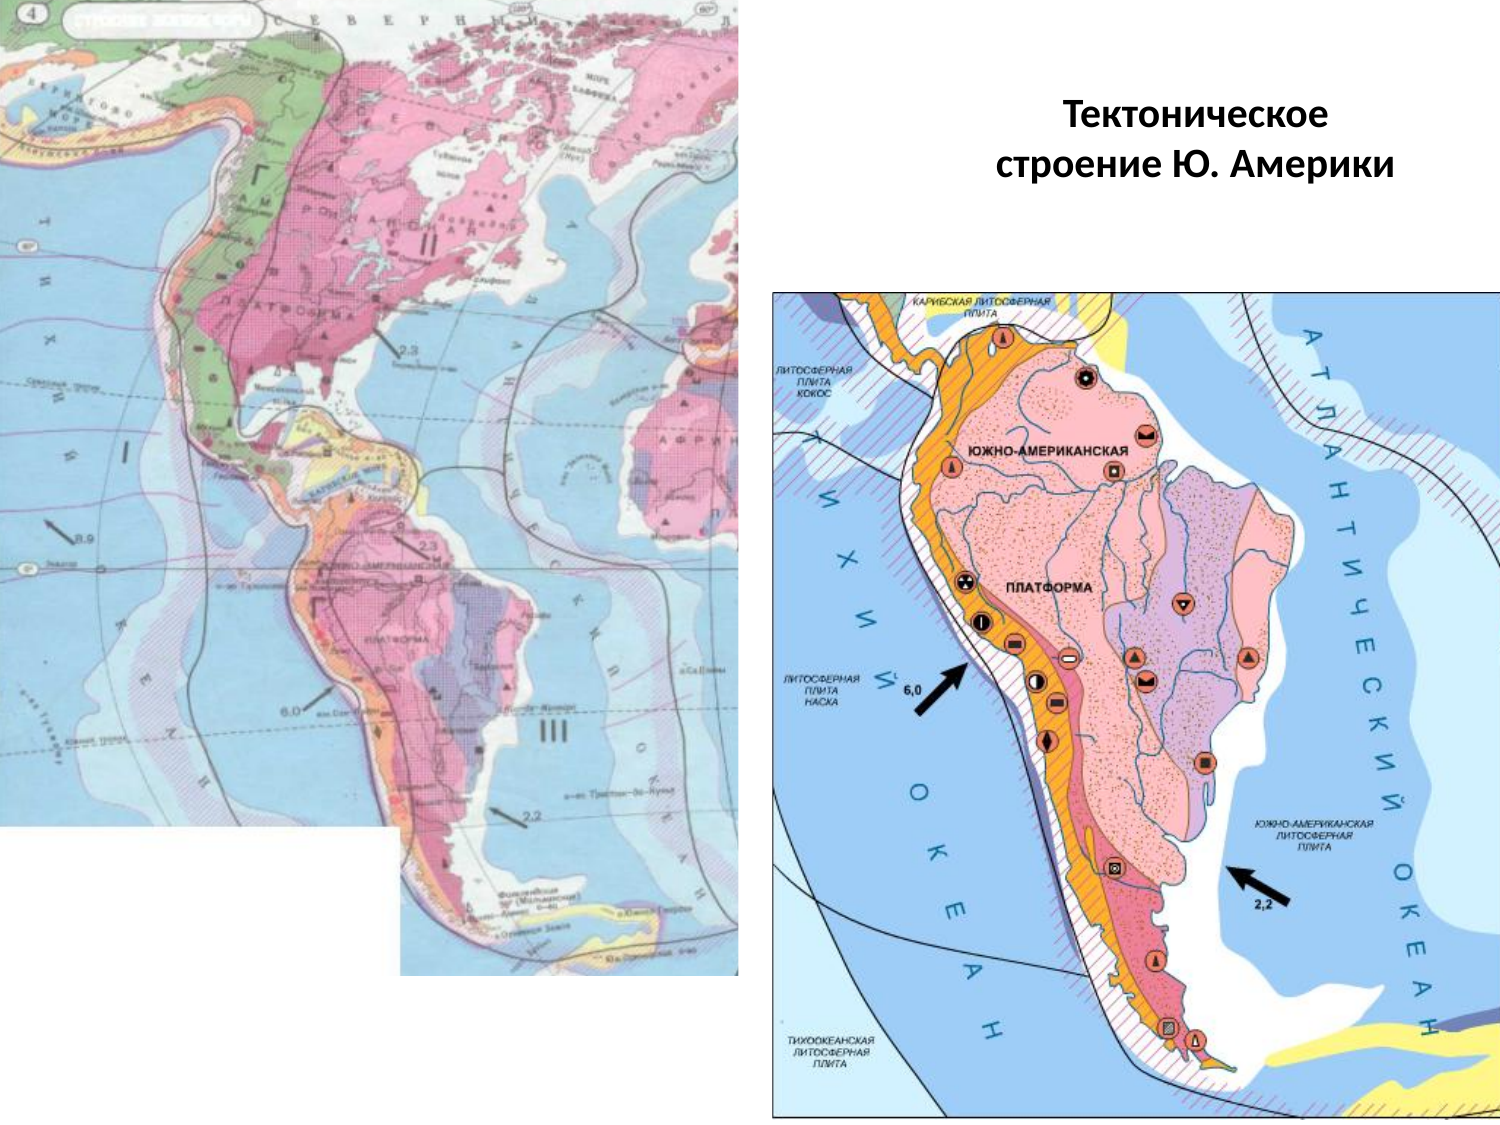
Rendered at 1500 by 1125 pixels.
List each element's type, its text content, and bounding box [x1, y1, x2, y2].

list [772, 292, 1500, 1121]
title Тектоническое строение Ю. Америки [974, 30, 1418, 242]
picture [0, 0, 739, 976]
